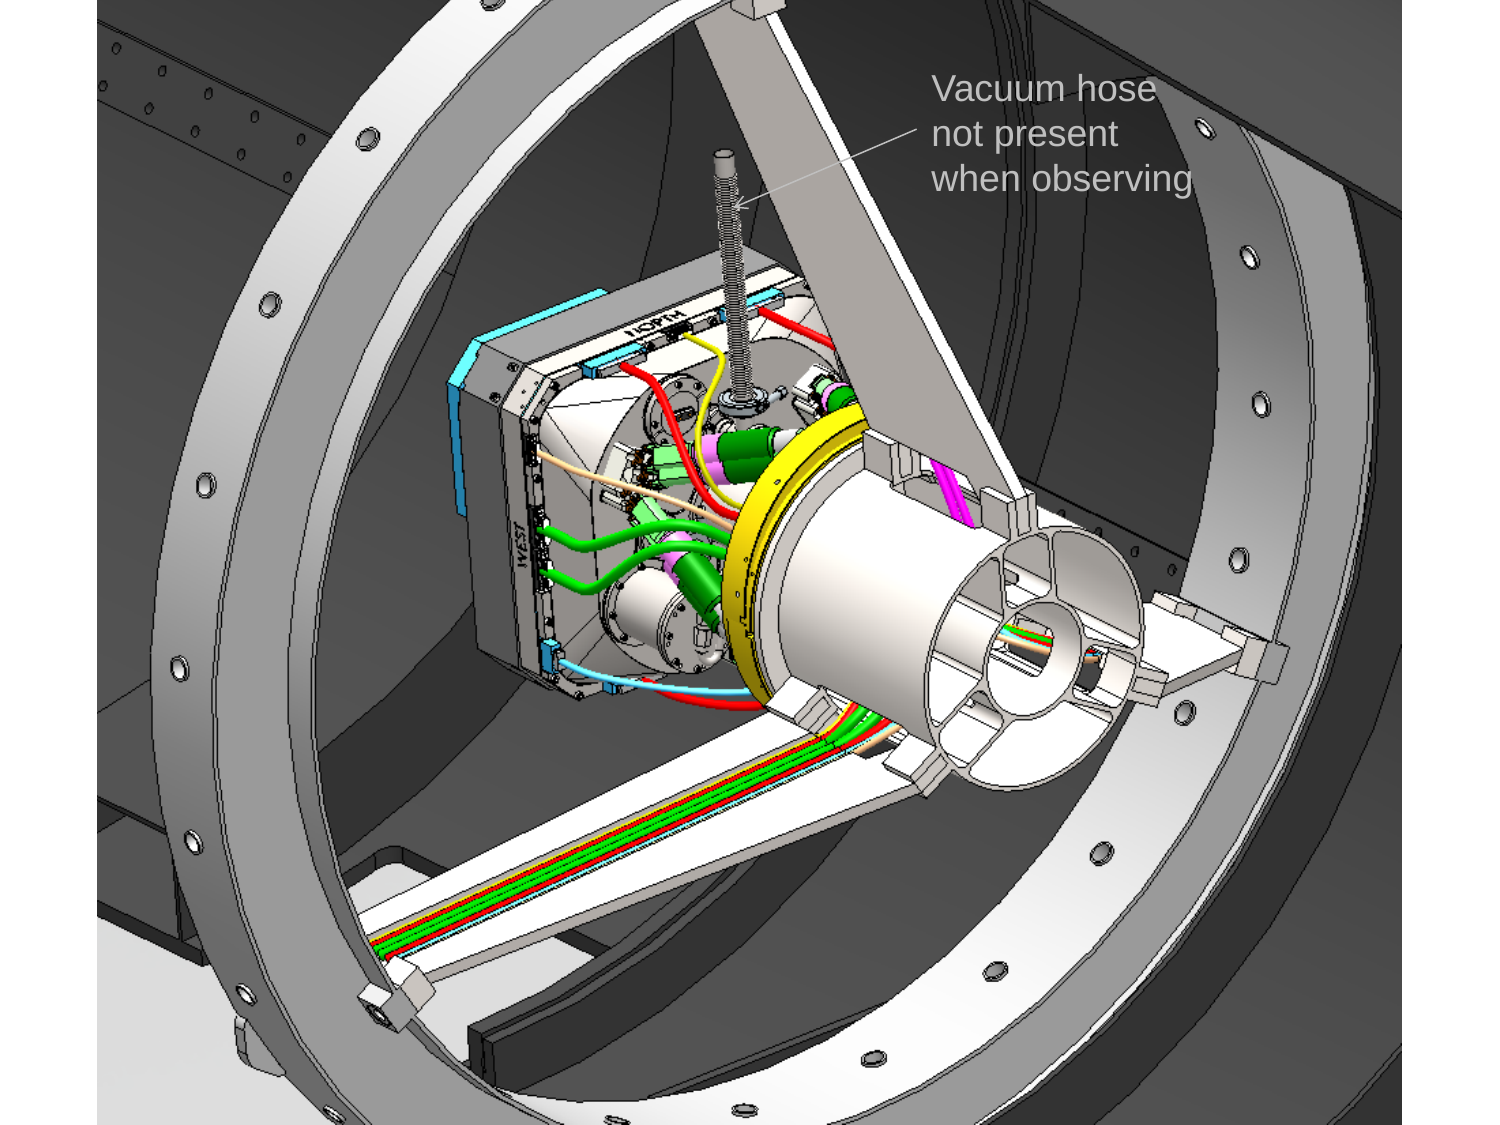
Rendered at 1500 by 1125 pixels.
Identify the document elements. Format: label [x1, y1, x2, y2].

text_box [733, 128, 917, 208]
picture [97, 0, 1402, 1125]
